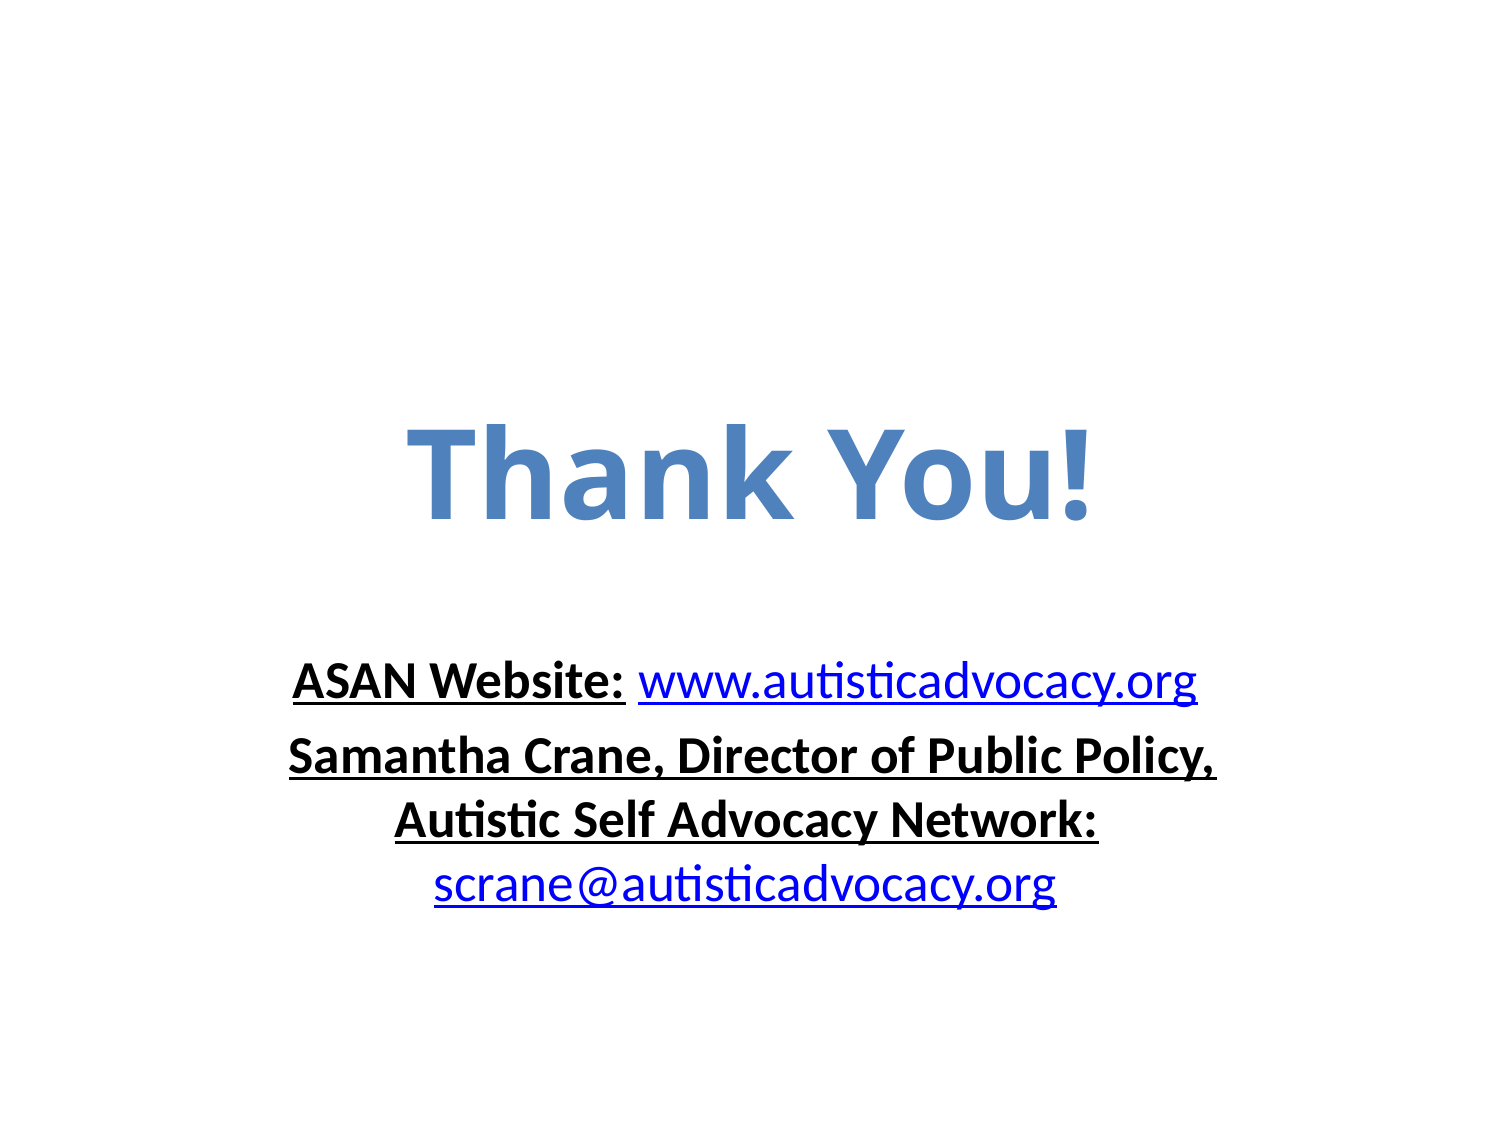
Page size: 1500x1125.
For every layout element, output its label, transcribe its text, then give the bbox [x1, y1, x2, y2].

title Thank You! [112, 349, 1388, 591]
subtitle ASAN Website: www.autisticadvocacy.org Samantha Crane, Director of Public Policy, Autistic Self Advocacy Network: scrane@autisticadvocacy.org [225, 637, 1275, 925]
